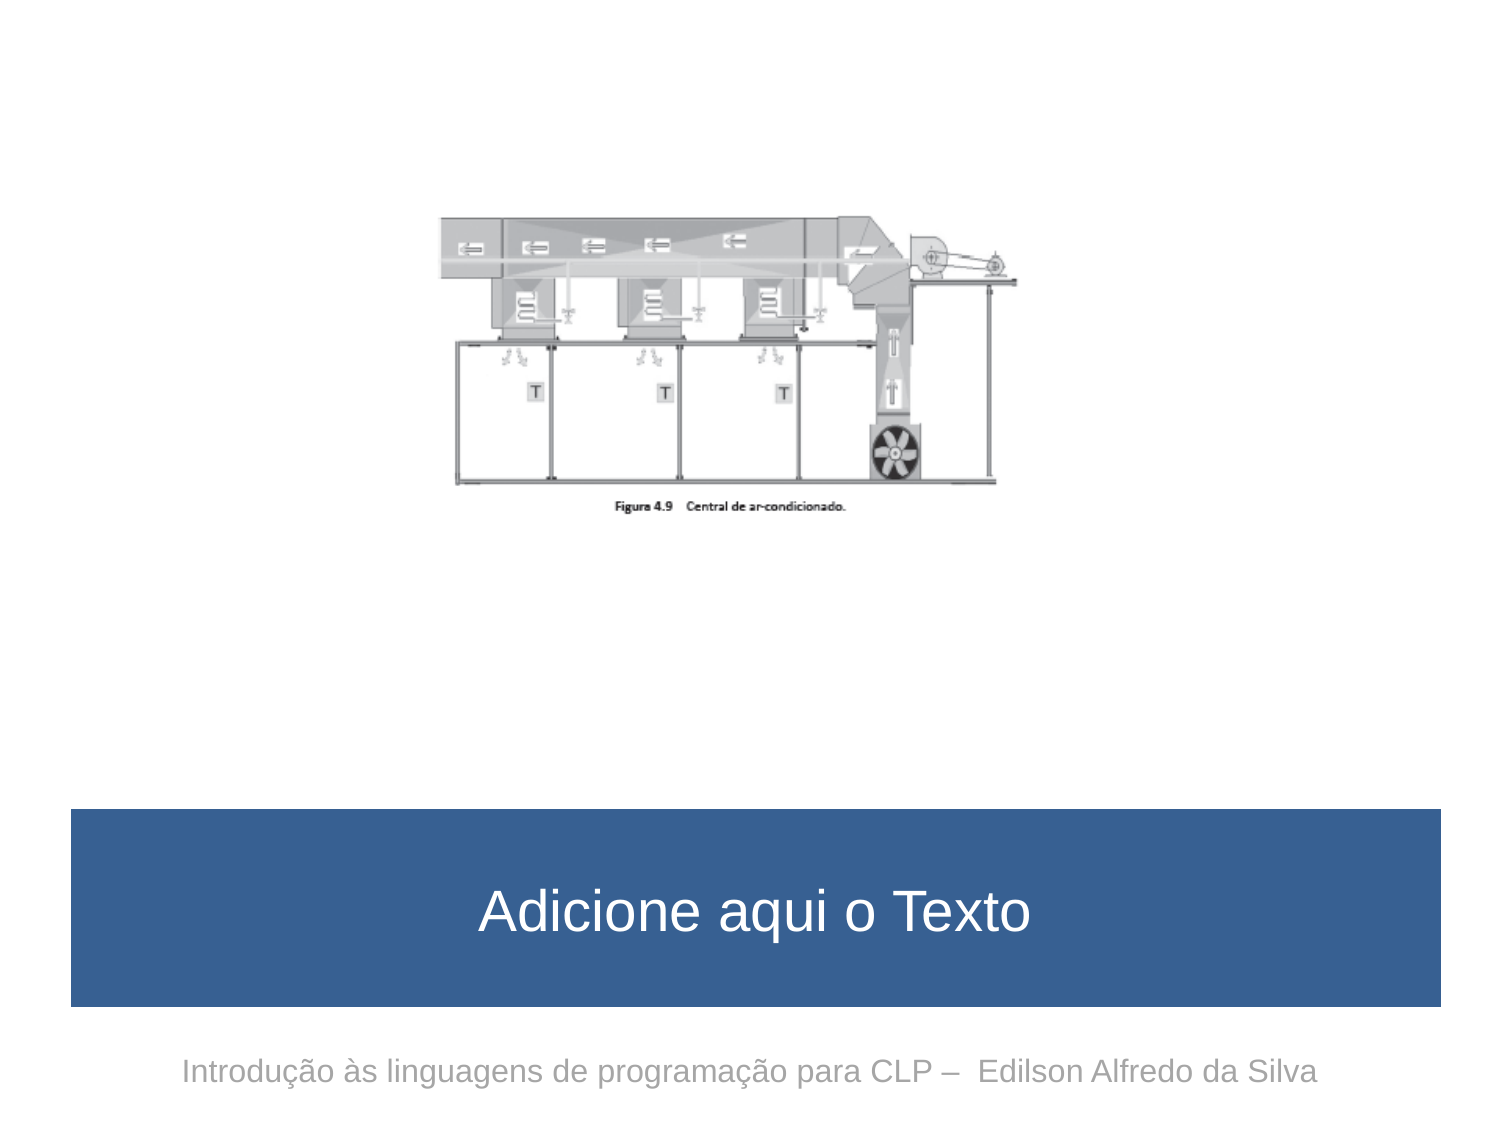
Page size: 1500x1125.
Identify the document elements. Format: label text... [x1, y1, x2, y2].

picture [407, 196, 1035, 522]
footer Introdução às linguagens de programação para CLP – Edilson Alfredo da Silva [0, 1042, 1500, 1103]
text_box Adicione aqui o Texto [70, 808, 1442, 1008]
